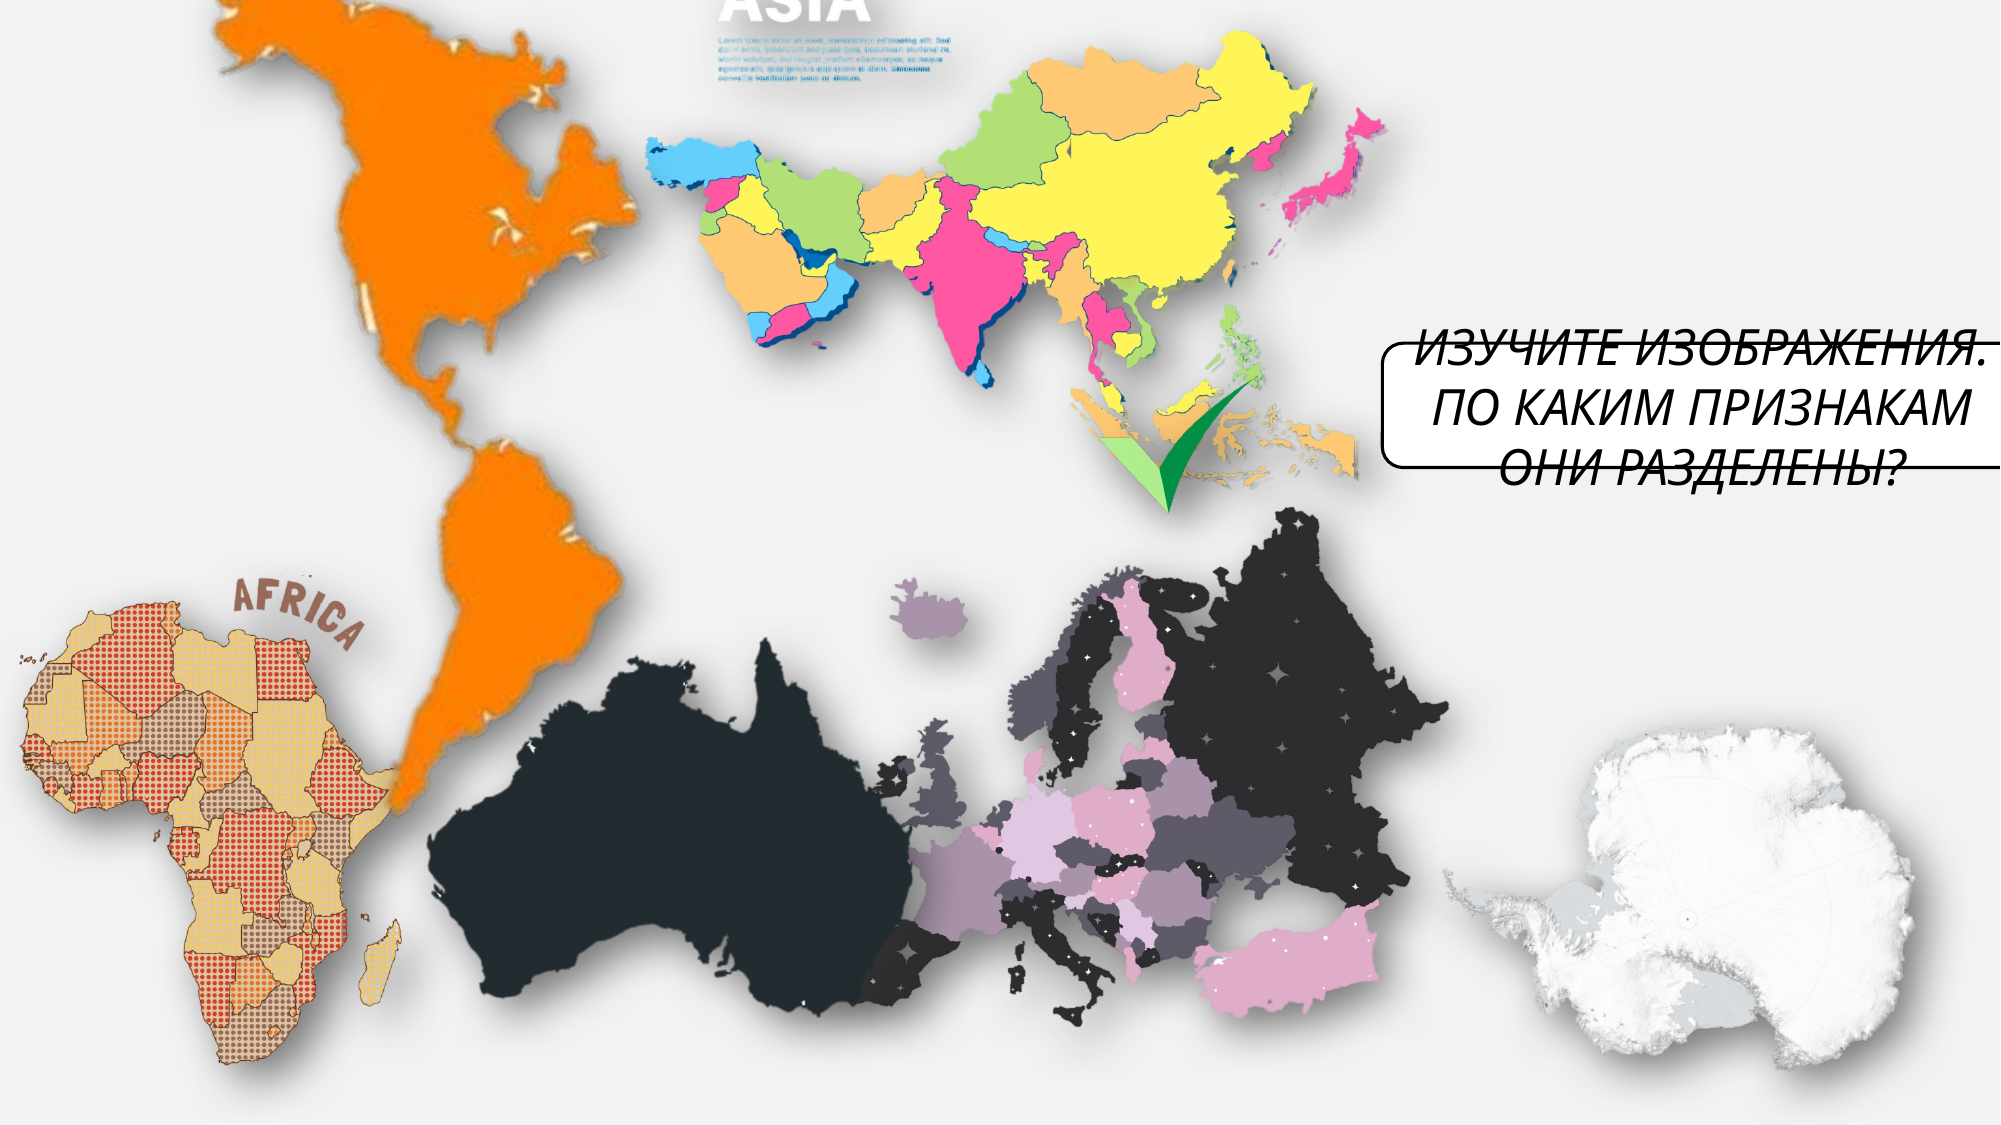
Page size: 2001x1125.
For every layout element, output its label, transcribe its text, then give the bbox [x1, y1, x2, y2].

text_box ИЗУЧИТЕ ИЗОБРАЖЕНИЯ. ПО КАКИМ ПРИЗНАКАМ ОНИ РАЗДЕЛЕНЫ? [1408, 342, 2000, 469]
picture [0, 0, 2000, 1125]
